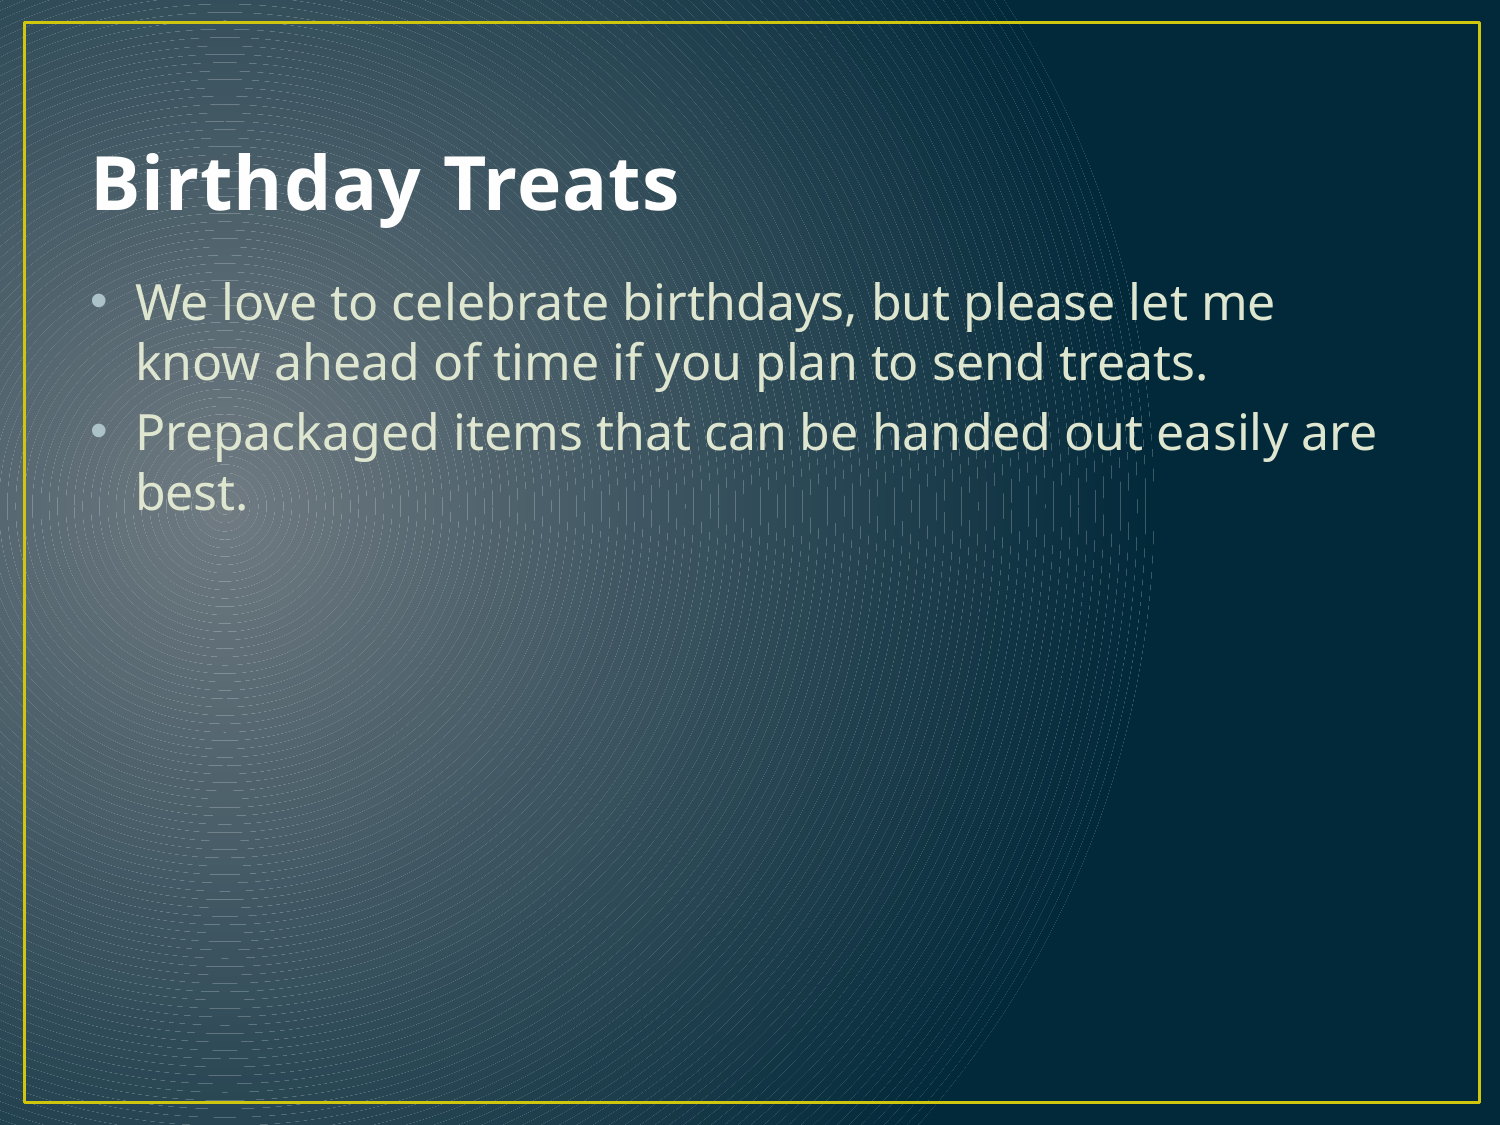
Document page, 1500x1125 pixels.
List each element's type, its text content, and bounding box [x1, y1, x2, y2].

title Birthday Treats [75, 45, 1425, 233]
list We love to celebrate birthdays, but please let me know ahead of time if you plan to send treats. Prepackaged items that can be handed out easily are best. [75, 262, 1425, 1005]
